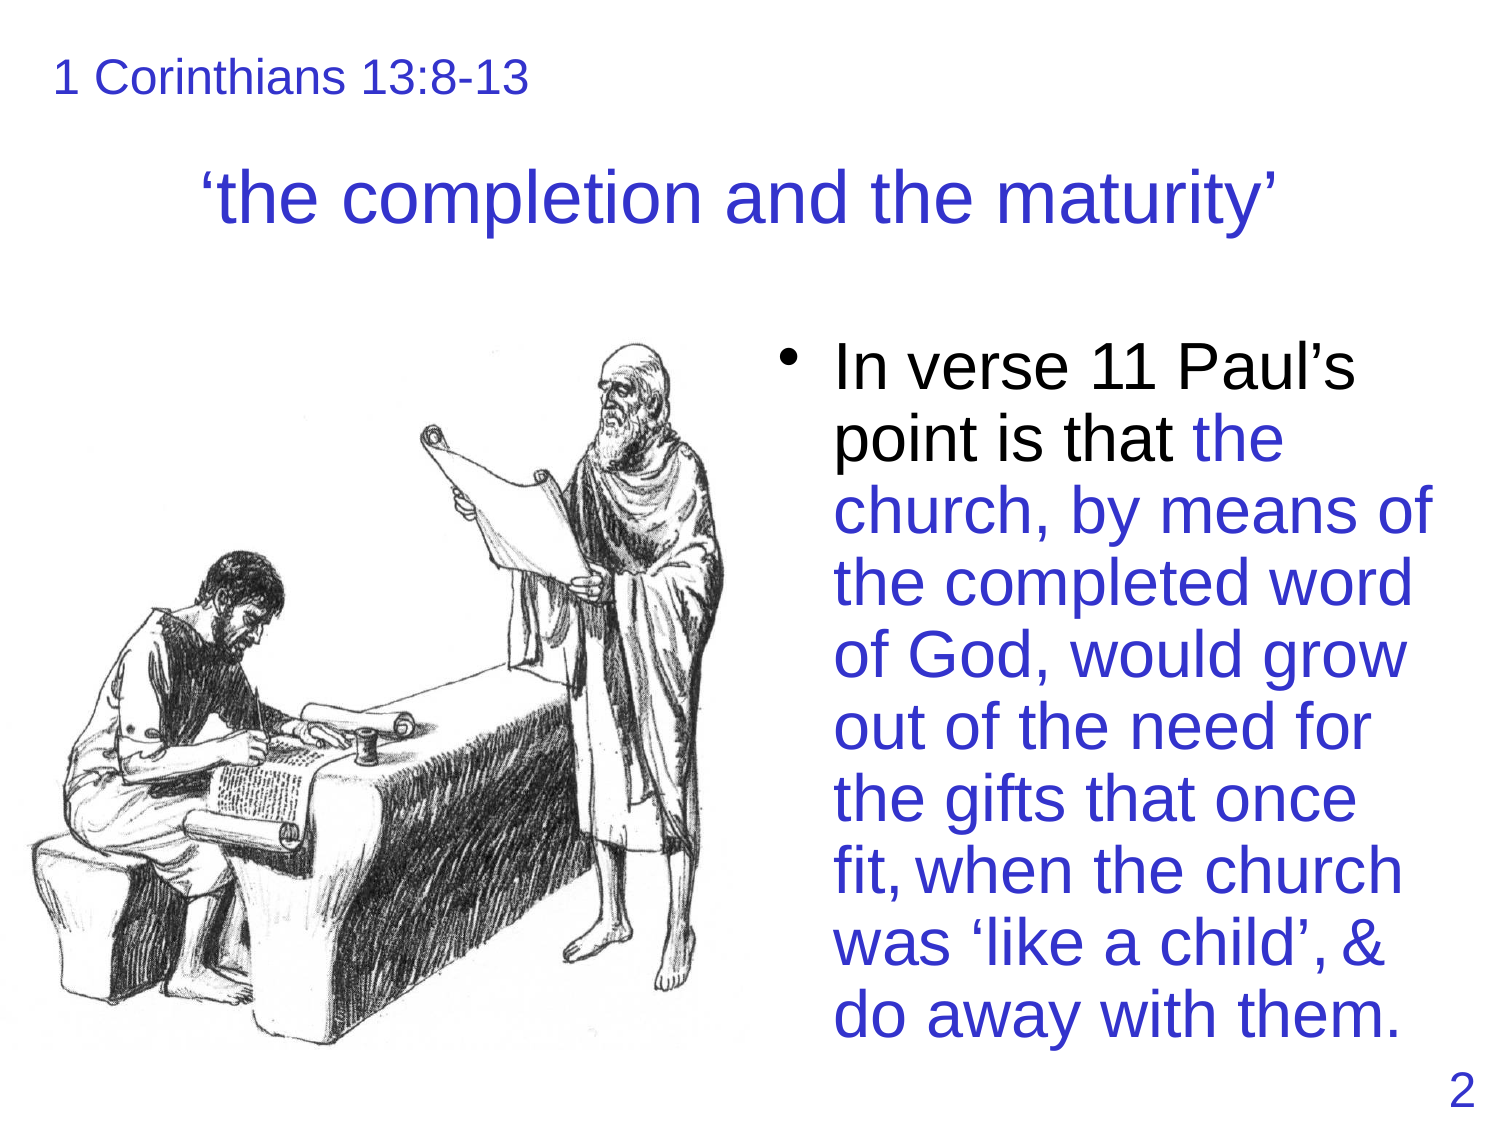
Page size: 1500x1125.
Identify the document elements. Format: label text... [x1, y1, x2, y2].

picture [0, 337, 750, 1050]
title ‘the completion and the maturity’ [112, 99, 1388, 288]
text_box 2 [1424, 1049, 1500, 1125]
list In verse 11 Paul’s point is that the church, by means of the completed word of God, would grow out of the need for the gifts that once fit, when the church was ‘like a child’, & do away with them. [762, 324, 1450, 1075]
text_box 1 Corinthians 13:8-13 [37, 37, 1038, 113]
